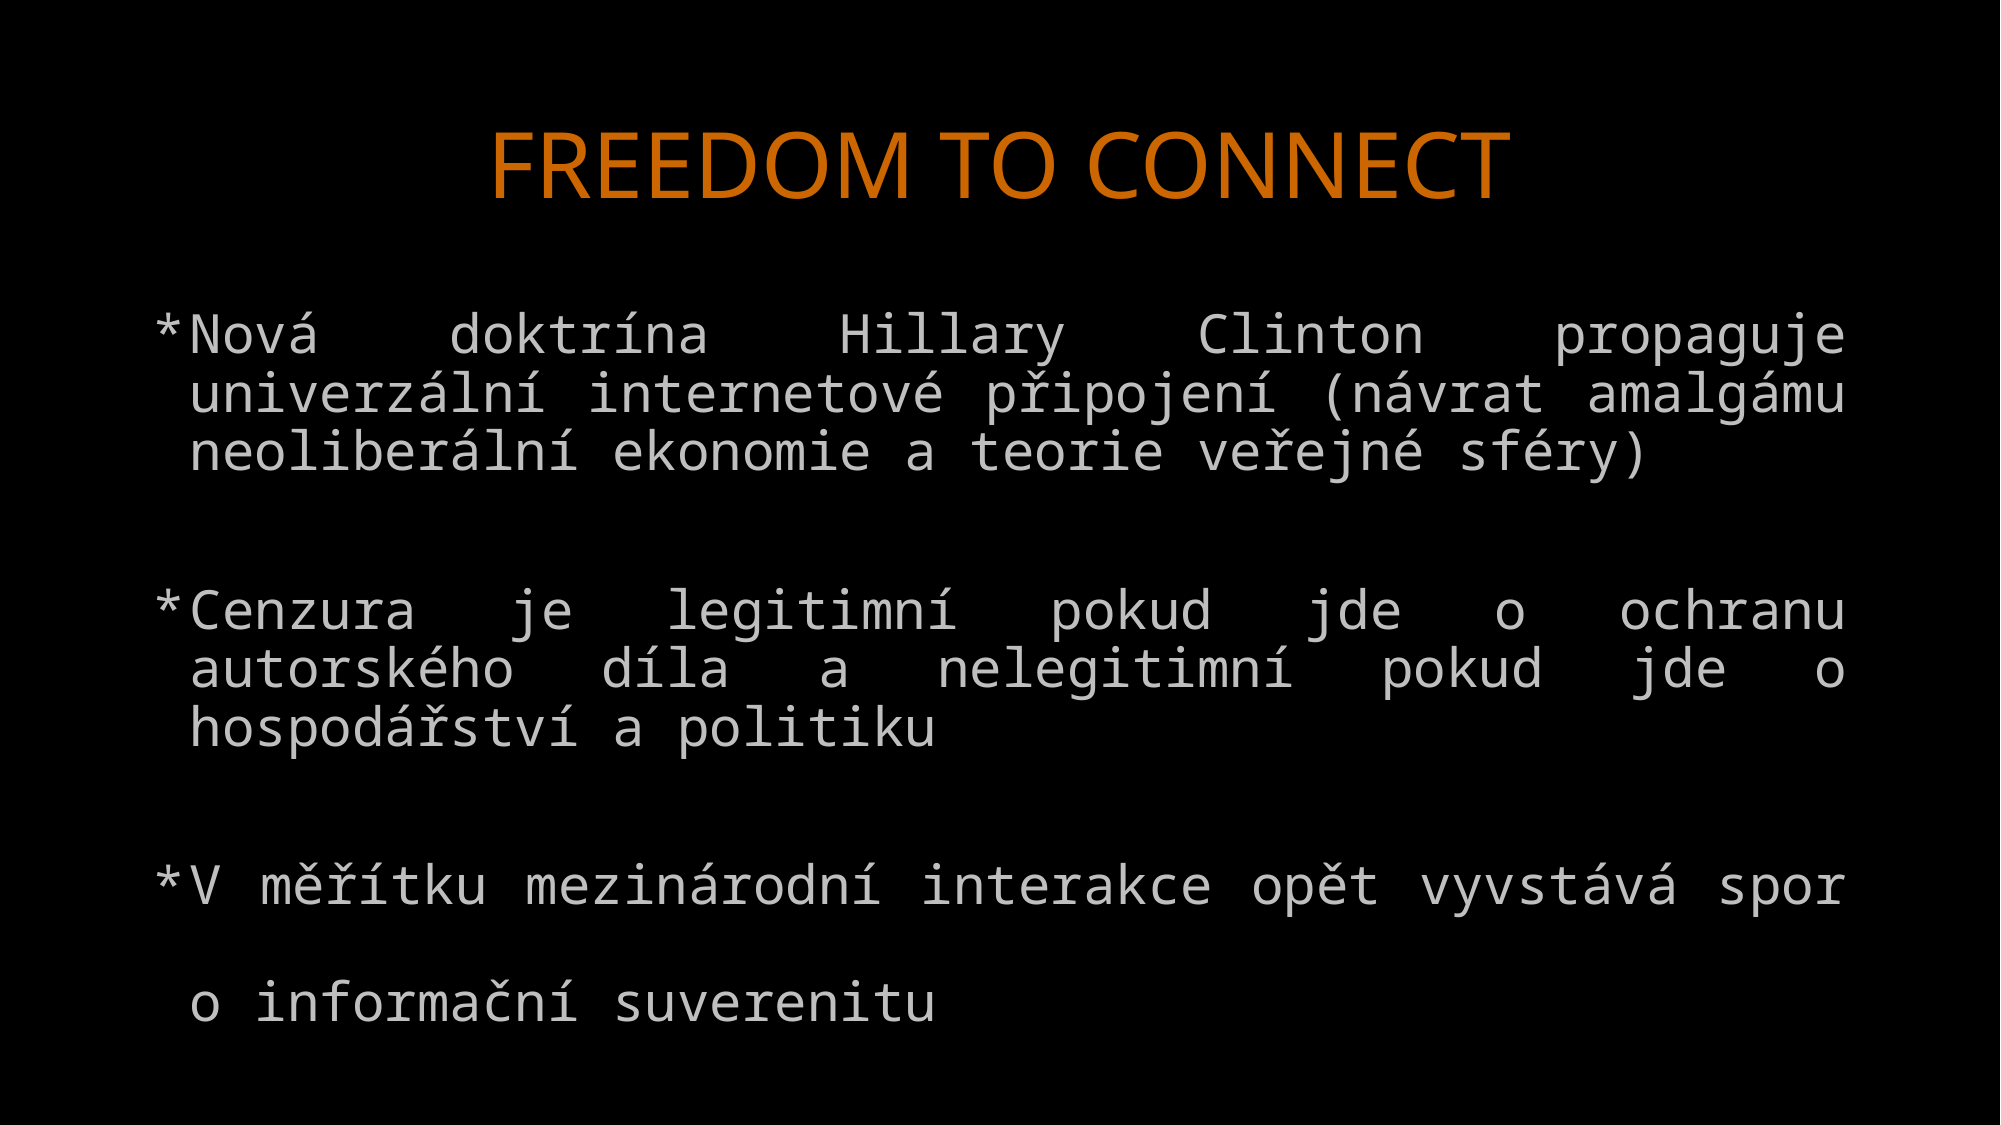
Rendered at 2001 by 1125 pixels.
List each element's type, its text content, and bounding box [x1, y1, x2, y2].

title FREEDOM TO CONNECT [137, 59, 1863, 278]
list Nová doktrína Hillary Clinton propaguje univerzální internetové připojení (návrat amalgámu neoliberální ekonomie a teorie veřejné sféry) Cenzura je legitimní pokud jde o ochranu autorského díla a nelegitimní pokud jde o hospodářství a politiku V měřítku mezinárodní interakce opět vyvstává spor o informační suverenitu [137, 299, 1863, 1014]
